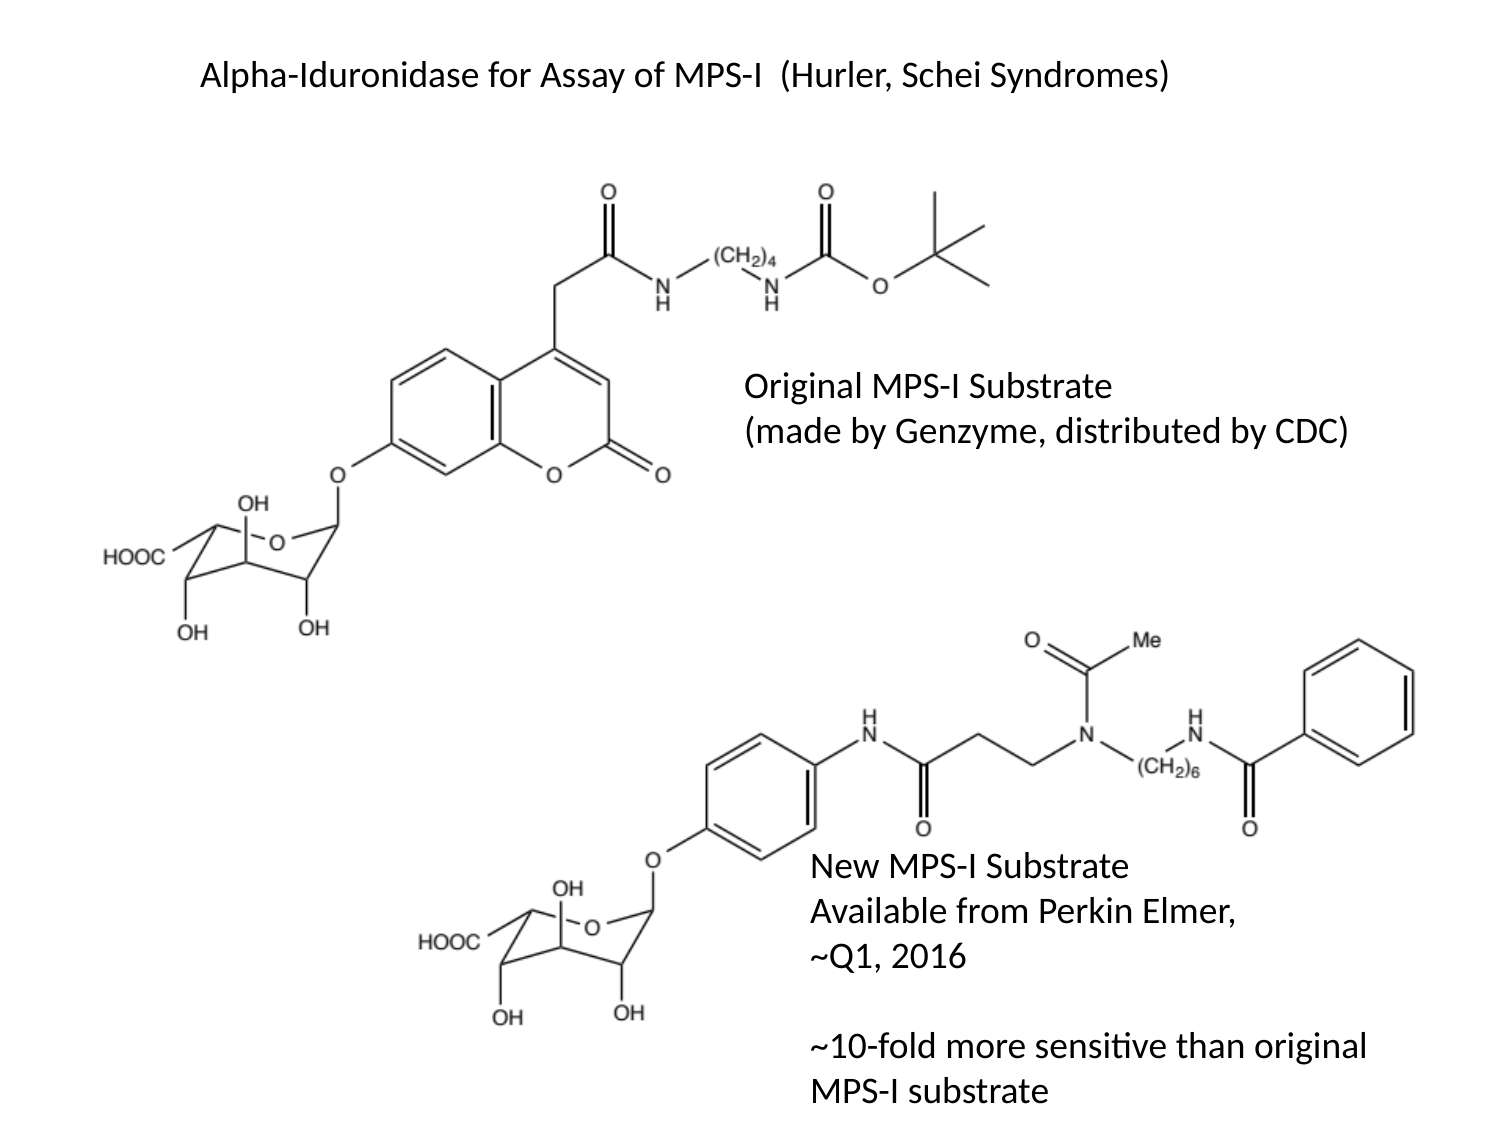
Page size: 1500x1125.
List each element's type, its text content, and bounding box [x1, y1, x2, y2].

text_box New MPS-I Substrate Available from Perkin Elmer, ~Q1, 2016 ~10-fold more sensitive than original MPS-I substrate [795, 1036, 1384, 1119]
text_box Alpha-Iduronidase for Assay of MPS-I (Hurler, Schei Syndromes) [185, 42, 1187, 103]
text_box Original MPS-I Substrate (made by Genzyme, distributed by CDC) [997, 353, 1366, 458]
picture [99, 178, 1417, 1028]
